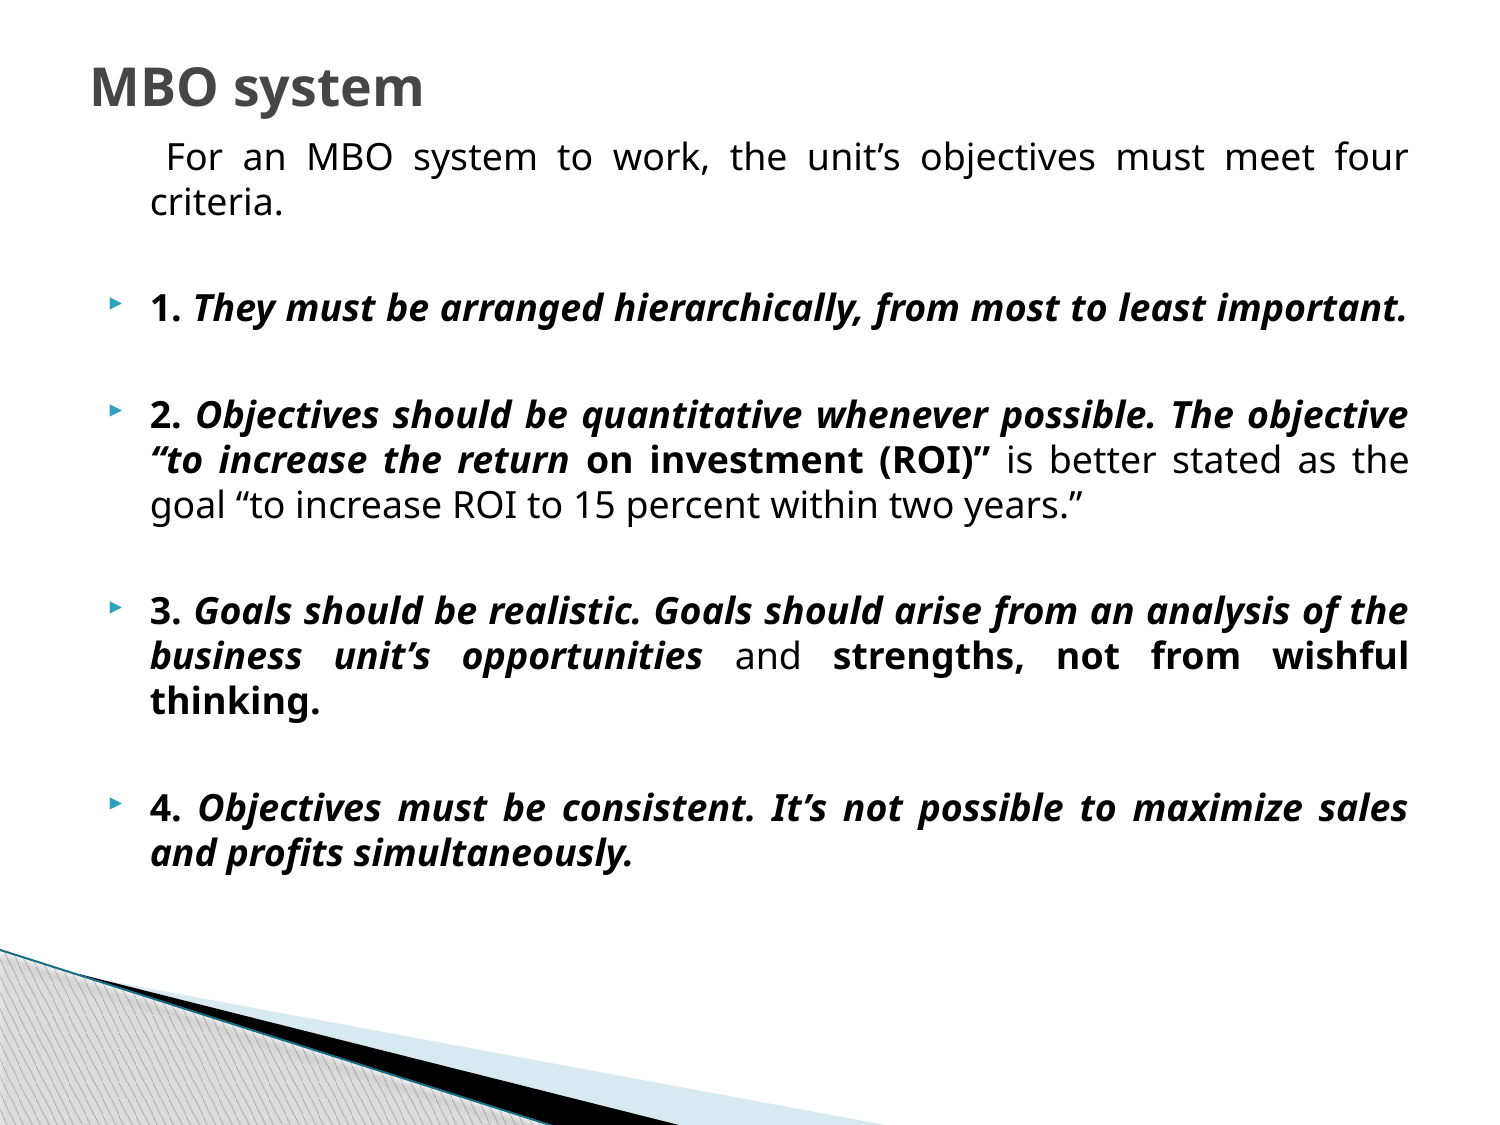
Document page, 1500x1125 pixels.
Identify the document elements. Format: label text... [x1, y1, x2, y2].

list For an MBO system to work, the unit’s objectives must meet four criteria. 1. They must be arranged hierarchically, from most to least important. 2. Objectives should be quantitative whenever possible. The objective “to increase the return on investment (ROI)” is better stated as the goal “to increase ROI to 15 percent within two years.” 3. Goals should be realistic. Goals should arise from an analysis of the business unit’s opportunities and strengths, not from wishful thinking. 4. Objectives must be consistent. It’s not possible to maximize sales and profits simultaneously. [75, 125, 1425, 986]
title MBO system [75, 45, 1425, 125]
